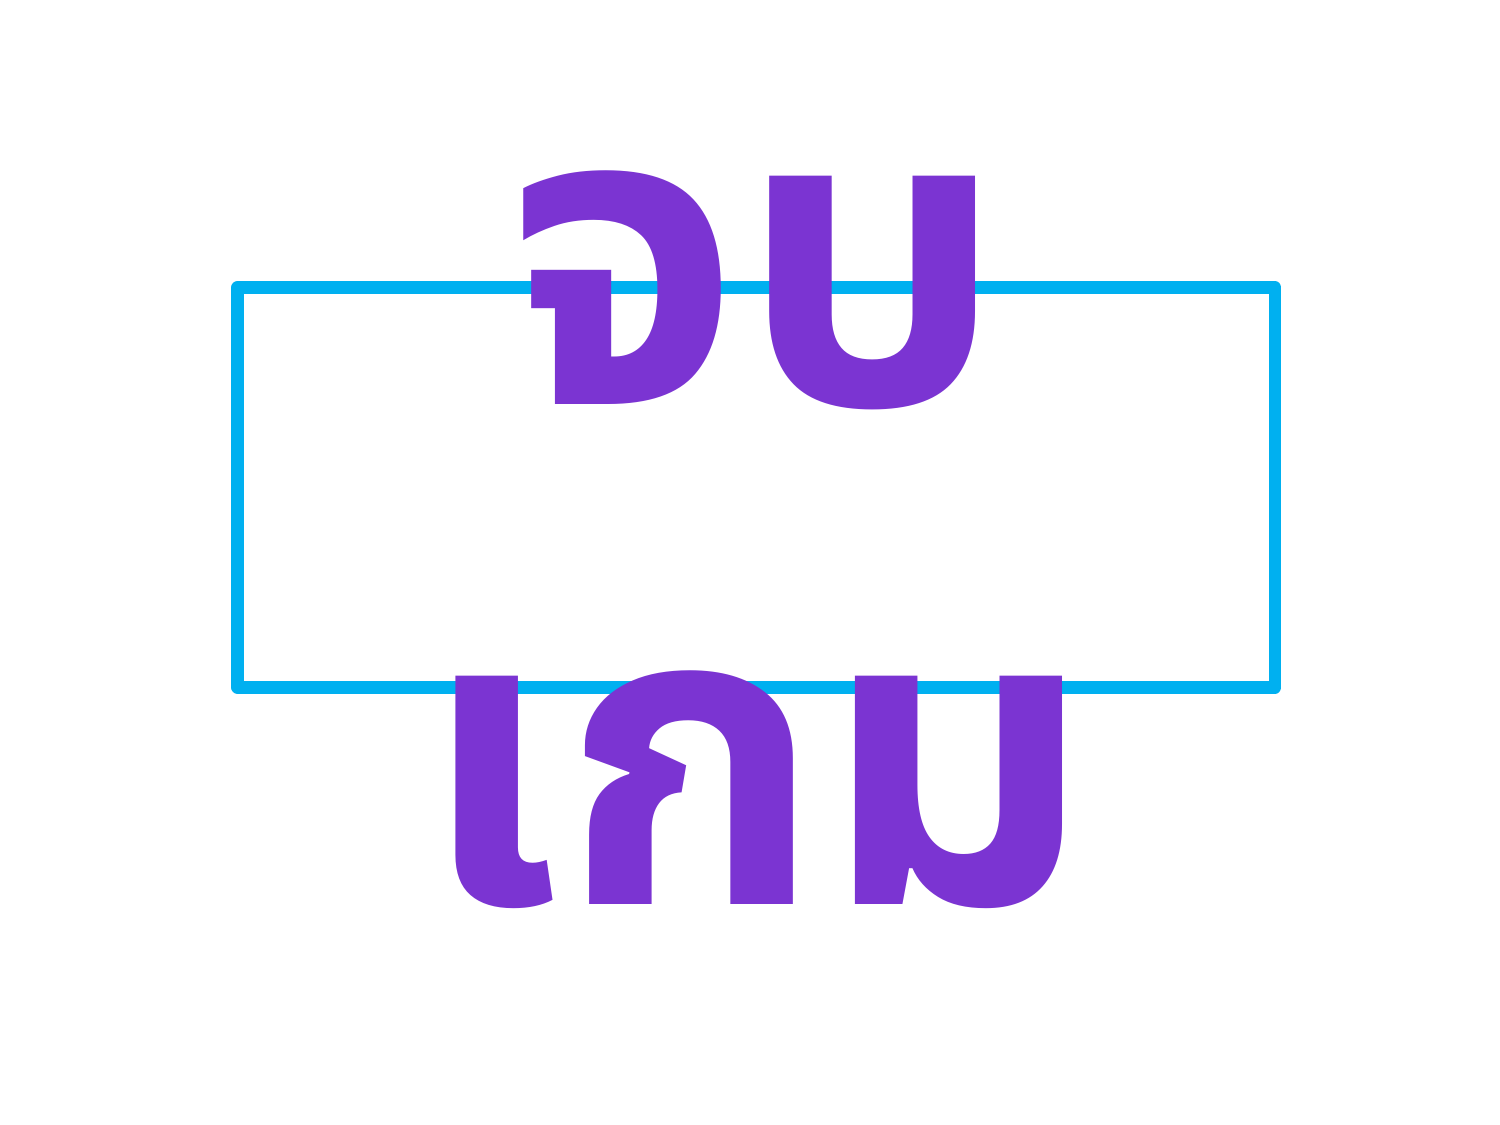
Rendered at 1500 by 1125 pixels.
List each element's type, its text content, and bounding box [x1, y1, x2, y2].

title จบเกม [237, 287, 1275, 688]
